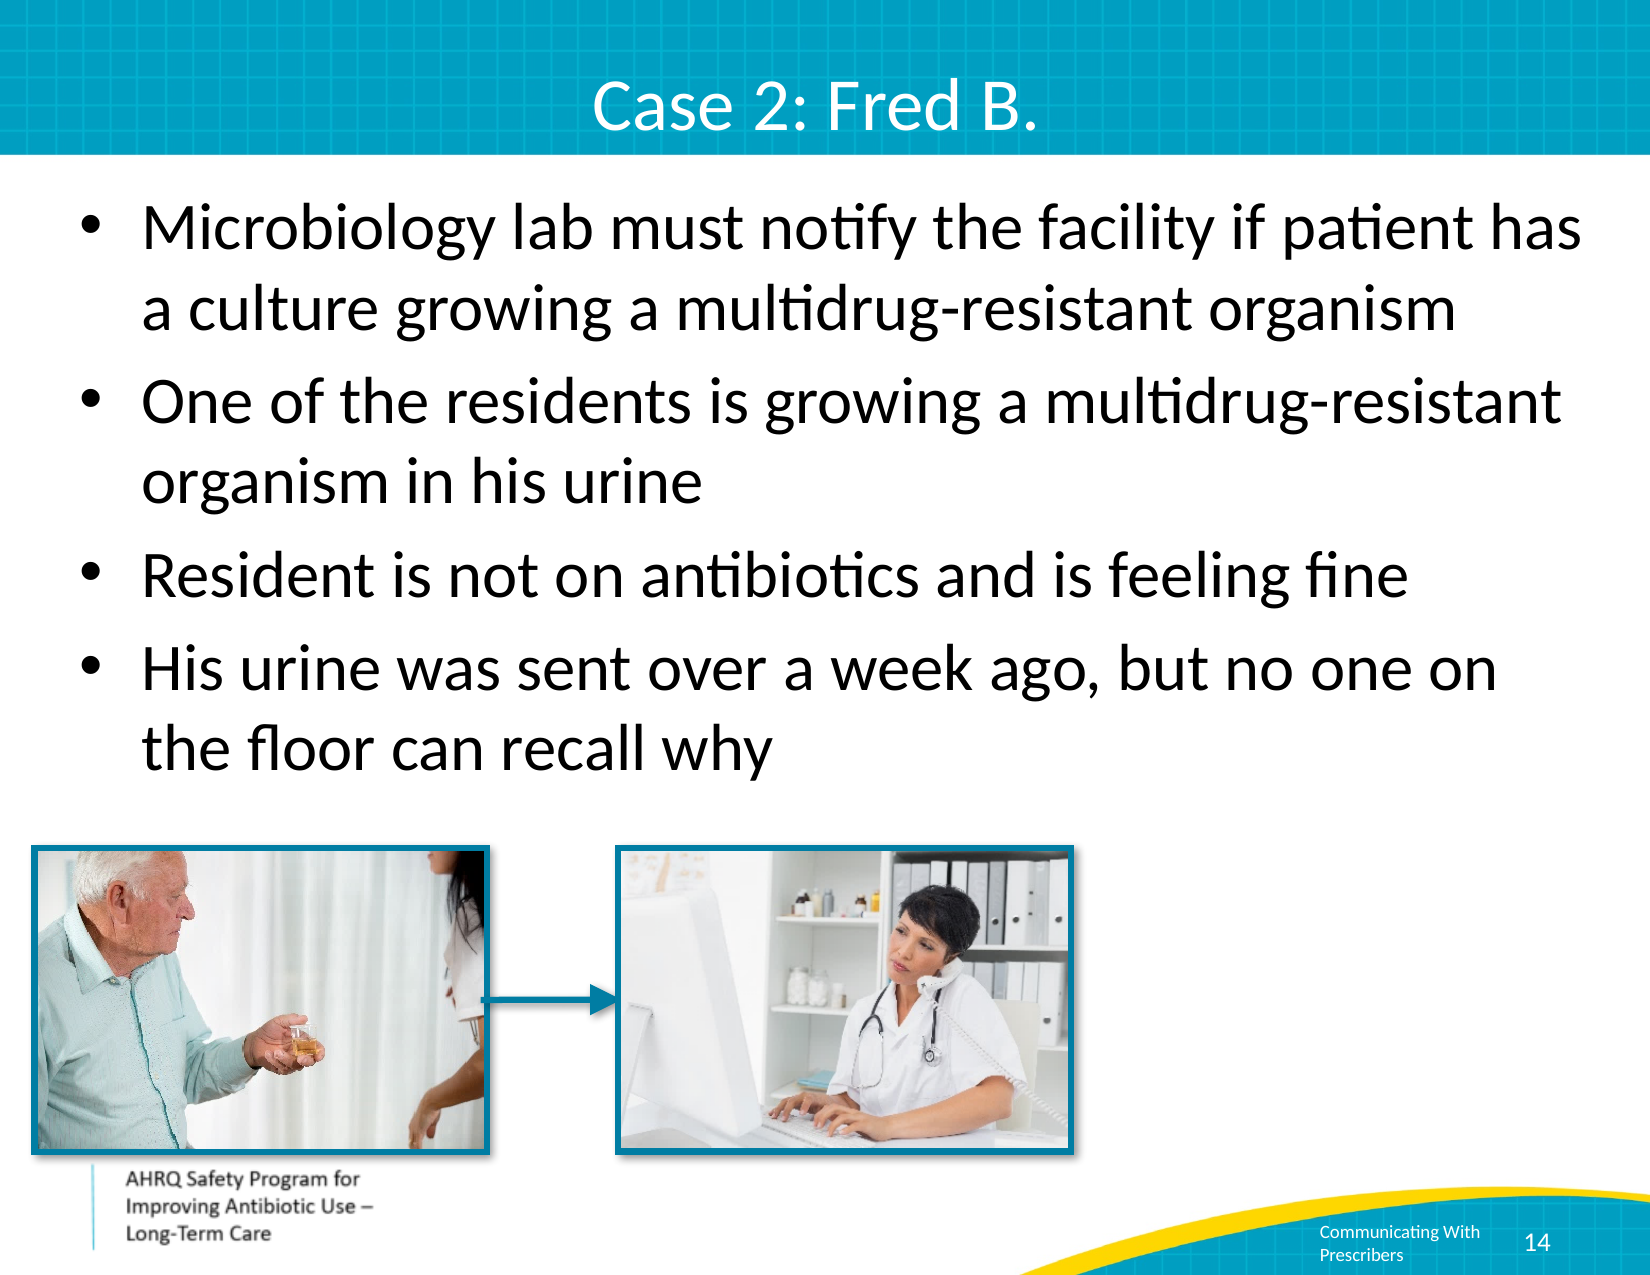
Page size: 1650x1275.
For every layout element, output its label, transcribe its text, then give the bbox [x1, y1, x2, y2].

title Case 2: Fred B. [82, 51, 1568, 150]
list Microbiology lab must notify the facility if patient has a culture growing a multidrug-resistant organism One of the residents is growing a multidrug-resistant organism in his urine Resident is not on antibiotics and is feeling fine His urine was sent over a week ago, but no one on the floor can recall why [62, 174, 1613, 1127]
slide_number 14 [1487, 1207, 1568, 1275]
picture [0, 0, 1650, 1275]
